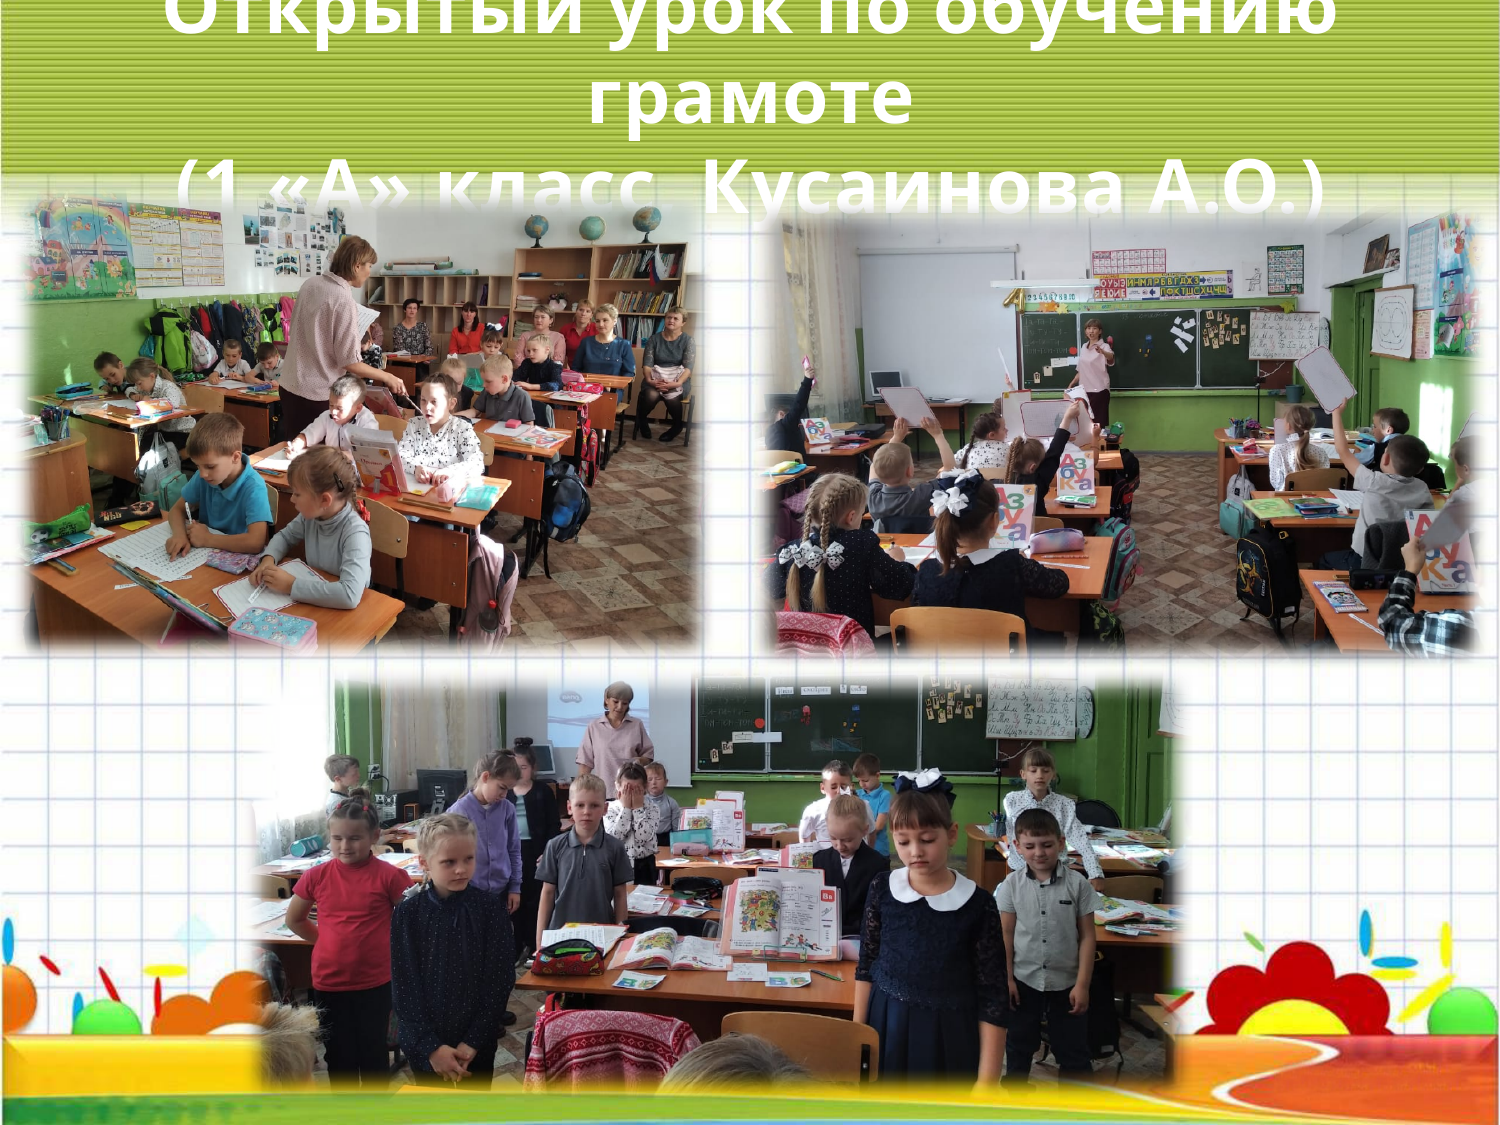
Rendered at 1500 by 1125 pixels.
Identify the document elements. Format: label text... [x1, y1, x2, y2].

picture [0, 0, 1500, 1125]
title Открытый урок по обучению грамоте (1 «А» класс, Кусаинова А.О.) [76, 0, 1427, 188]
